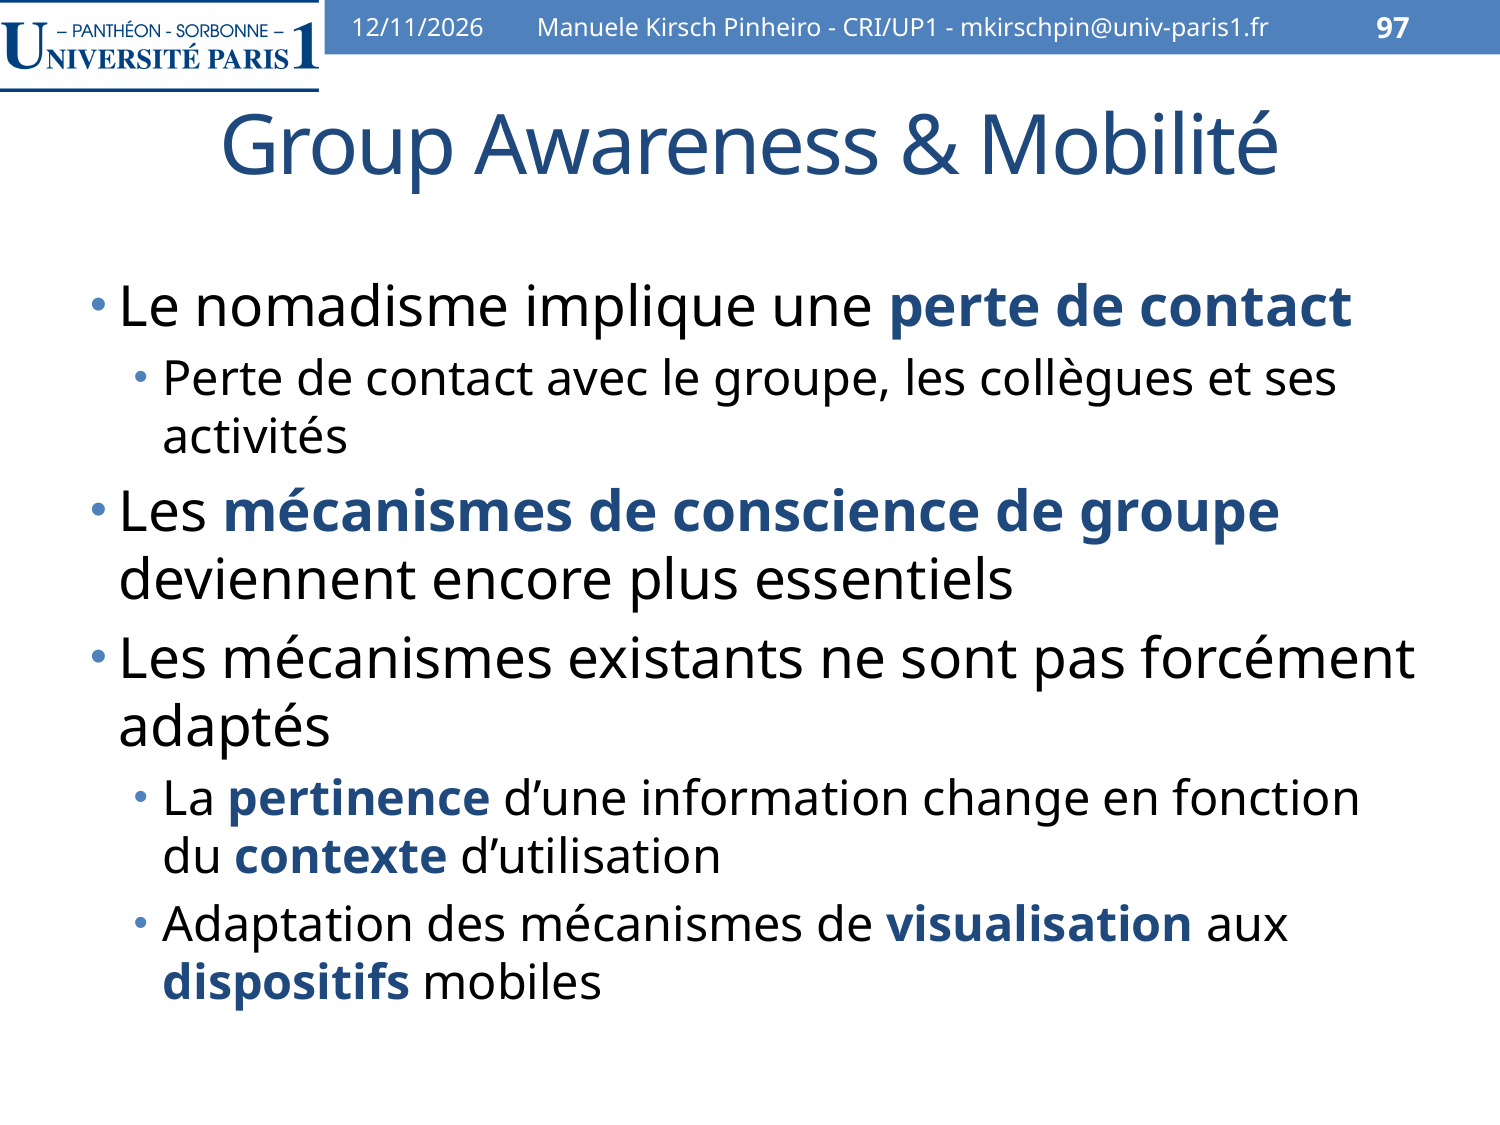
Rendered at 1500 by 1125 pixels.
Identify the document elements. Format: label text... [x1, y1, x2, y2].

list Le nomadisme implique une perte de contact Perte de contact avec le groupe, les collègues et ses activités Les mécanismes de conscience de groupe deviennent encore plus essentiels Les mécanismes existants ne sont pas forcément adaptés La pertinence d’une information change en fonction du contexte d’utilisation Adaptation des mécanismes de visualisation aux dispositifs mobiles [75, 262, 1447, 1024]
slide_number 97 [1340, 3, 1425, 55]
title Group Awareness & Mobilité [76, 66, 1425, 218]
picture [0, 0, 319, 92]
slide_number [336, 3, 478, 55]
footer Manuele Kirsch Pinheiro - CRI/UP1 - mkirschpin@univ-paris1.fr [478, 3, 1329, 55]
